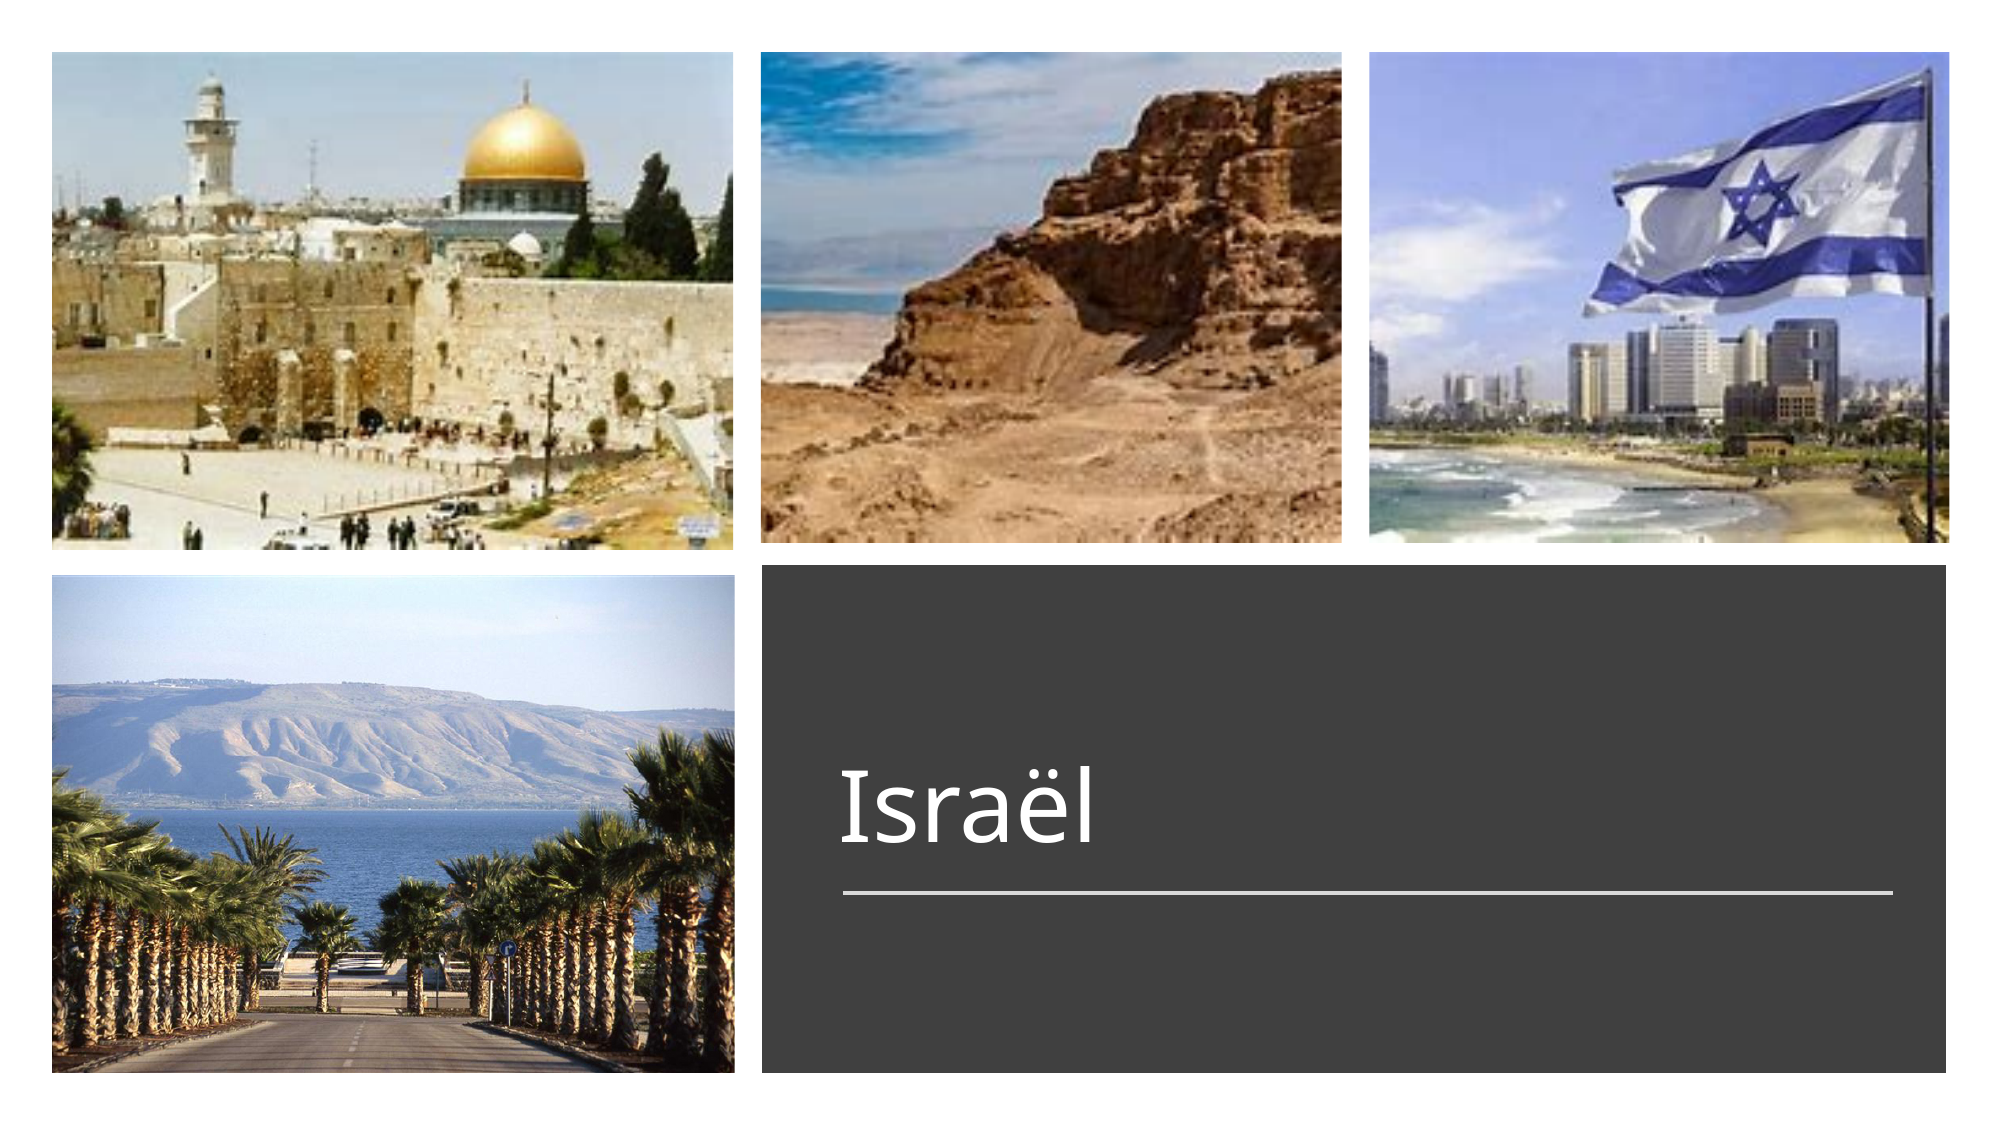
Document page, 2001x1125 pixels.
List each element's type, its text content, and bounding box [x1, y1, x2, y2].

picture [52, 575, 735, 1073]
title Israël [823, 625, 1885, 875]
picture [1369, 52, 1950, 543]
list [760, 52, 1342, 543]
text_box [771, 575, 1937, 1064]
picture [51, 52, 734, 550]
